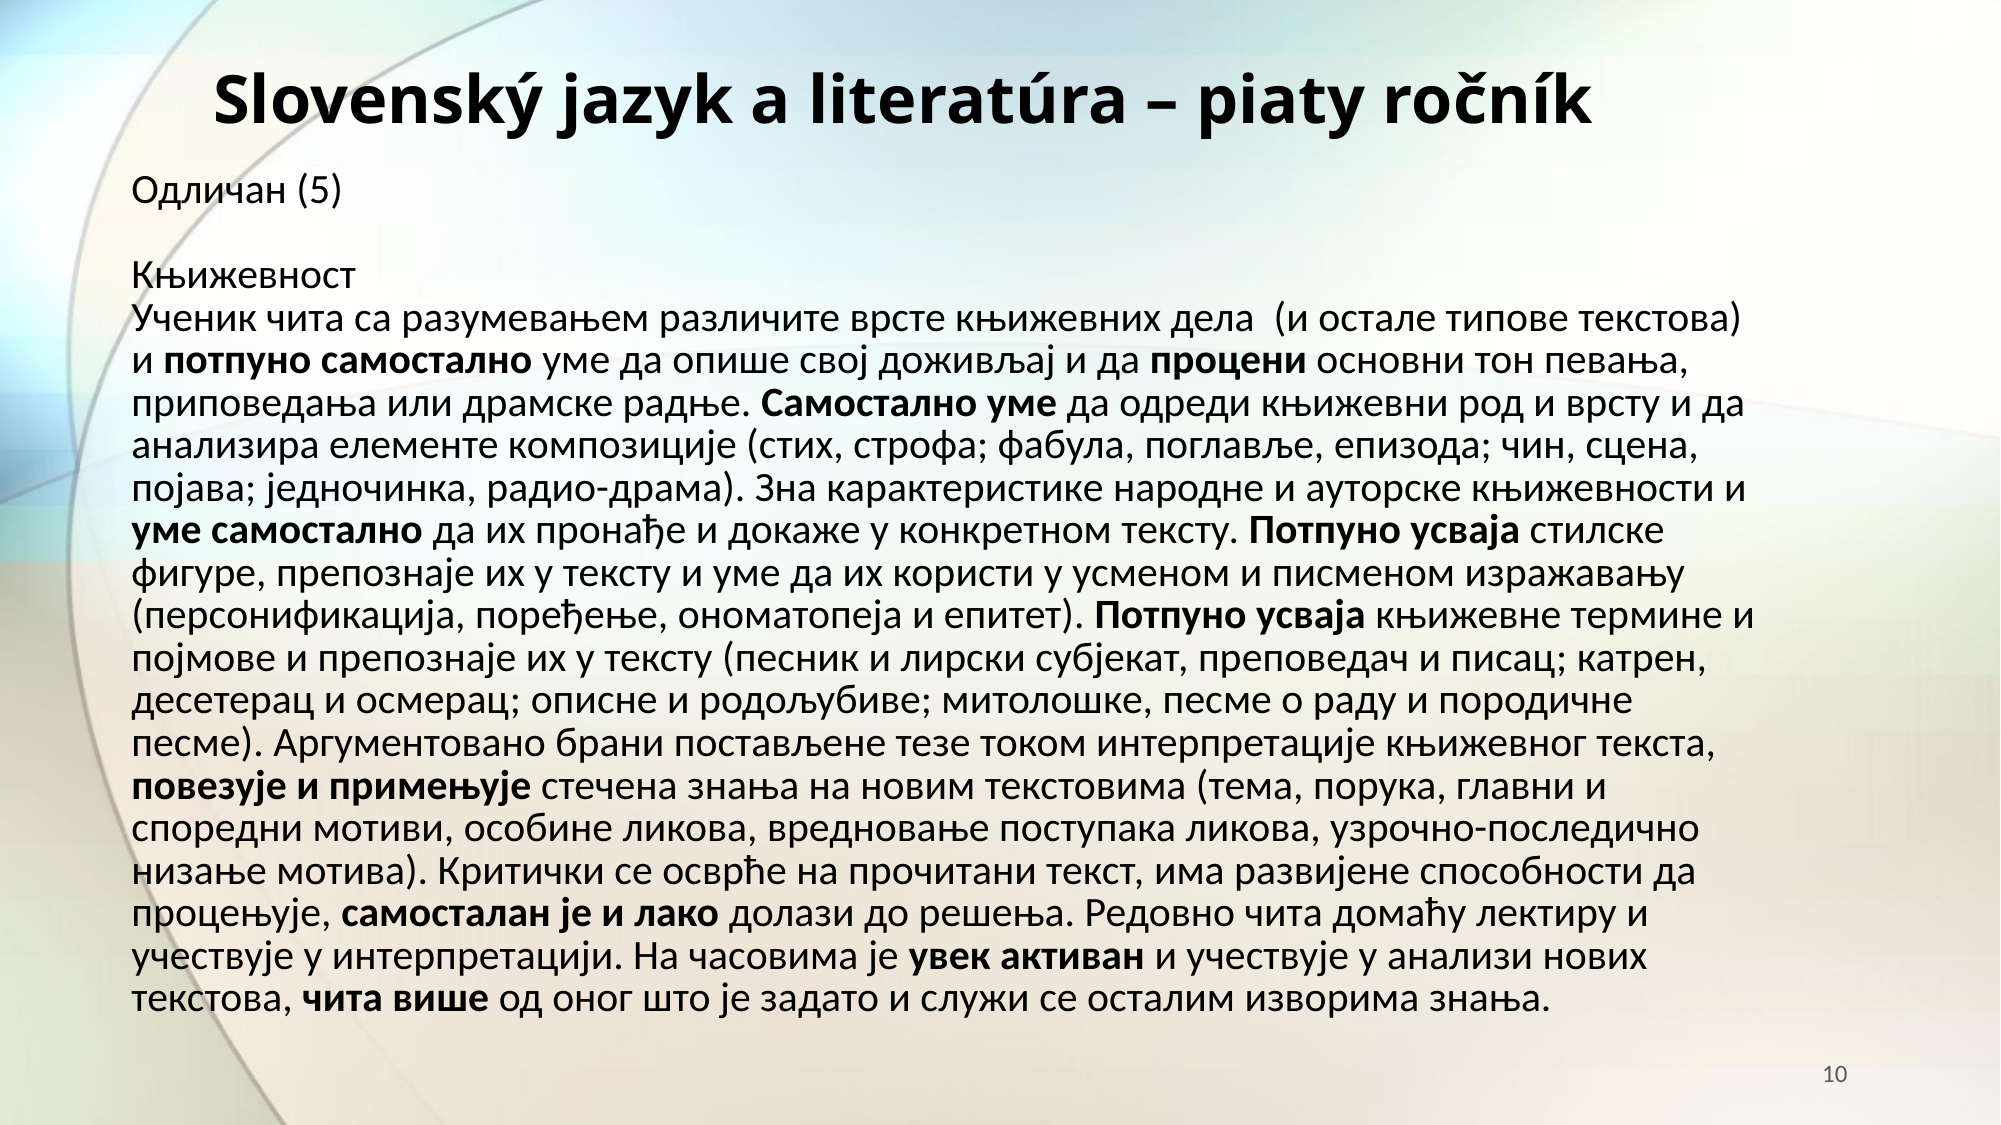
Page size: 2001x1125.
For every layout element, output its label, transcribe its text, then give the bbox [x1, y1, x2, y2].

list Одличан (5) Књижевност Ученик чита са разумевањем различите врсте књижевних дела (и остале типове текстова) и потпуно самостално уме да опише свој доживљај и да процени основни тон певања, приповедања или драмске радње. Самостално уме да одреди књижевни род и врсту и да анализира елементе композиције (стих, строфа; фабула, поглавље, епизода; чин, сцена, појава; једночинка, радио-драма). Зна карактеристике народне и ауторске књижевности и уме самостално да их пронађе и докаже у конкретном тексту. Потпуно усваја стилске фигуре, препознаје их у тексту и уме да их користи у усменом и писменом изражавању (персонификација, поређење, ономатопеја и епитет). Потпуно усваја књижевне термине и појмове и препознаје их у тексту (песник и лирски субјекат, преповедач и писац; катрен, десетерац и осмерац; описне и родољубиве; митолошке, песме о раду и породичне песме). Аргументовано брани постављене тезе током интерпретације књижевног текста, повезује и примењује стечена знања на новим текстовима (тема, порука, главни и споредни мотиви, особине ликова, вредновање поступака ликова, узрочно-последично низање мотива). Критички се осврће на прочитани текст, има развијене способности да процењује, самосталан је и лако долази до решења. Редовно чита домаћу лектиру и учествује у интерпретацији. На часовима је увек активан и учествује у анализи нових текстова, чита више од оног што је задато и служи се осталим изворима знања. [116, 162, 1773, 1079]
title Slovenský jazyk a literatúra – piaty ročník [198, 55, 1629, 137]
picture [0, 0, 2001, 1125]
slide_number 10 [1325, 1042, 1863, 1103]
